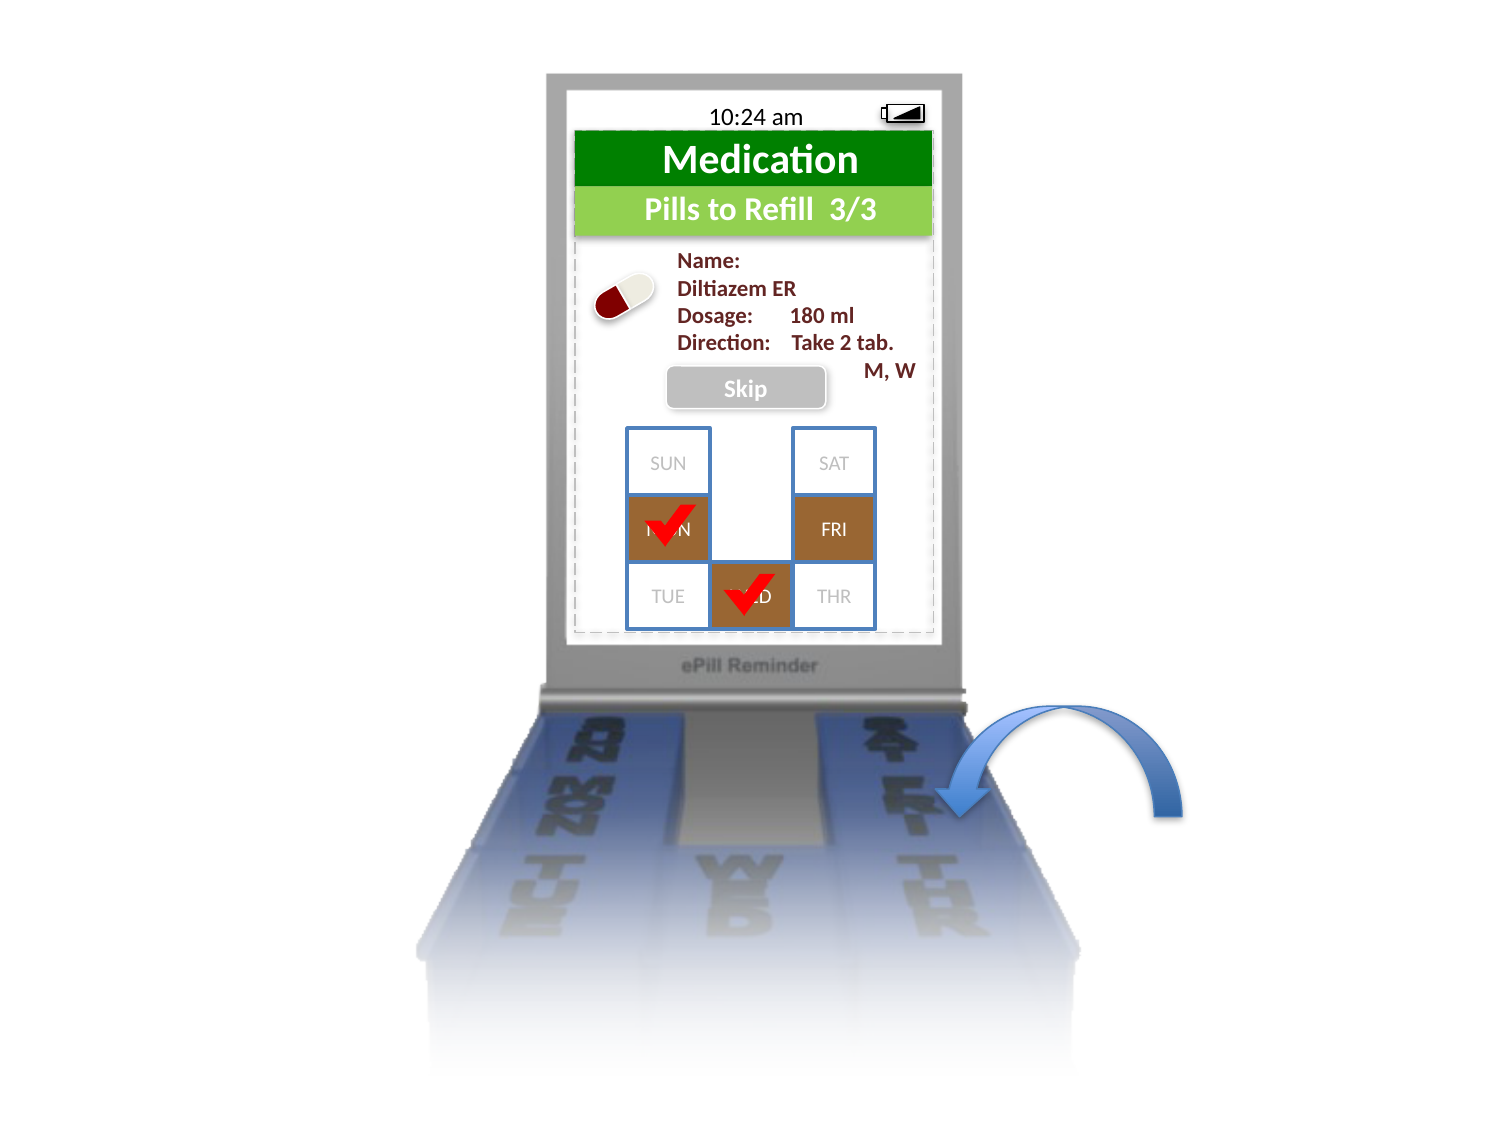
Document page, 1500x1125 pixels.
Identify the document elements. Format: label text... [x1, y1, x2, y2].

text_box SUN [625, 426, 712, 497]
text_box Name: Diltiazem ER Dosage: 180 ml Direction: Take 2 tab. M, W & F [662, 243, 932, 418]
text_box FRI [791, 497, 877, 564]
text_box WED [712, 560, 791, 631]
text_box [574, 186, 933, 236]
text_box [934, 705, 1183, 818]
list 10:24 am [681, 92, 832, 131]
text_box SAT [791, 426, 877, 497]
text_box MON [625, 497, 712, 564]
text_box TUE [625, 564, 712, 631]
picture [388, 34, 1112, 1090]
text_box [723, 573, 776, 617]
text_box Skip [665, 364, 827, 410]
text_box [644, 504, 697, 547]
text_box THR [791, 564, 877, 631]
text_box Pills to Refill 3/3 [629, 180, 892, 235]
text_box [593, 273, 655, 319]
